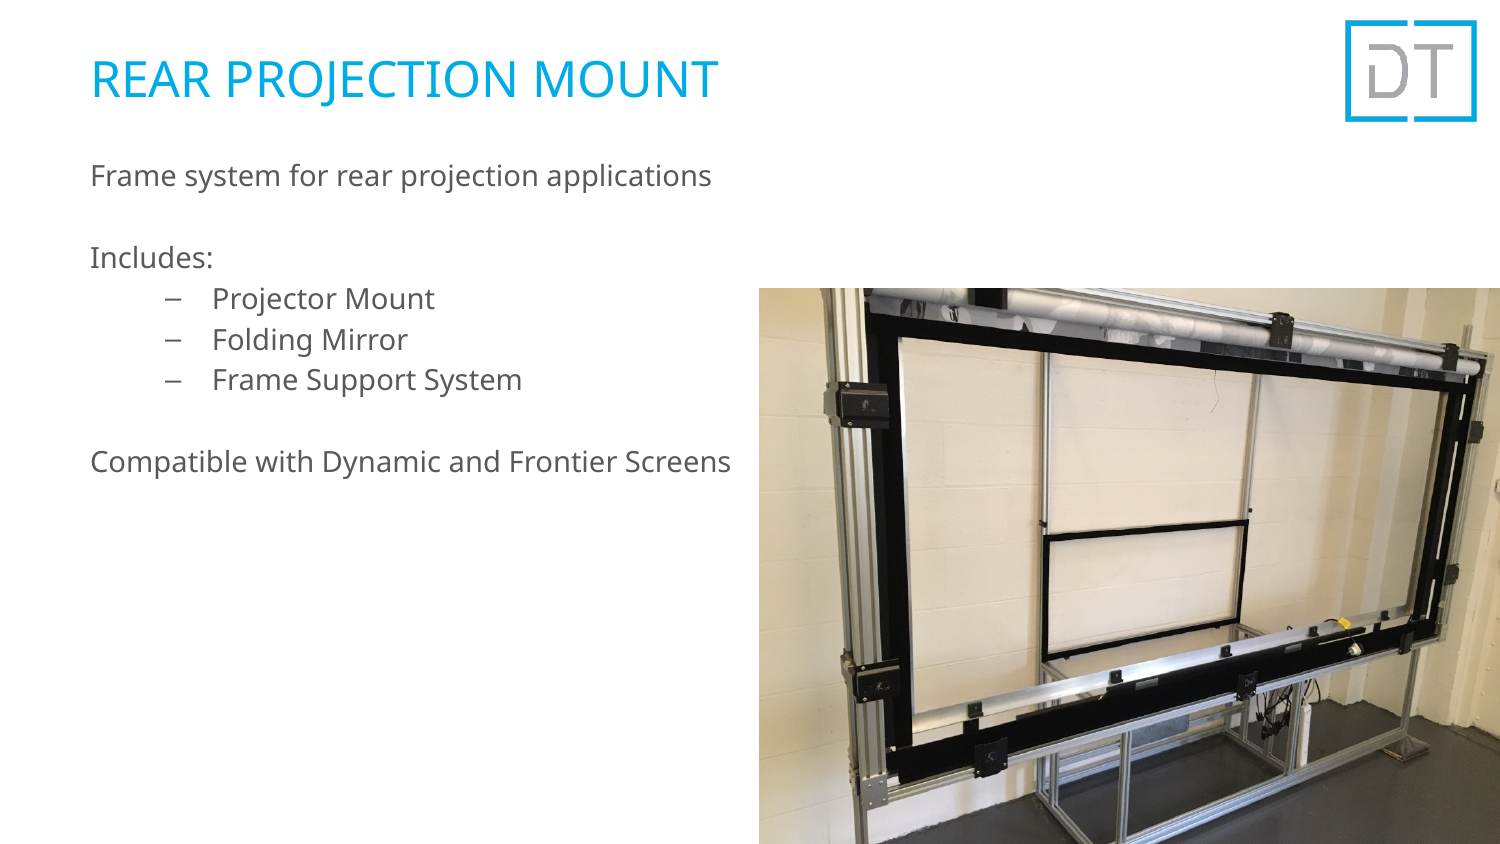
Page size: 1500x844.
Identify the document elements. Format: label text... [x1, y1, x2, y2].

picture [745, 288, 1500, 844]
title REAR PROJECTION MOUNT [75, 20, 1176, 115]
picture [1322, 0, 1500, 143]
list Frame system for rear projection applications Includes: Projector Mount Folding Mirror Frame Support System Compatible with Dynamic and Frontier Screens [75, 150, 762, 754]
